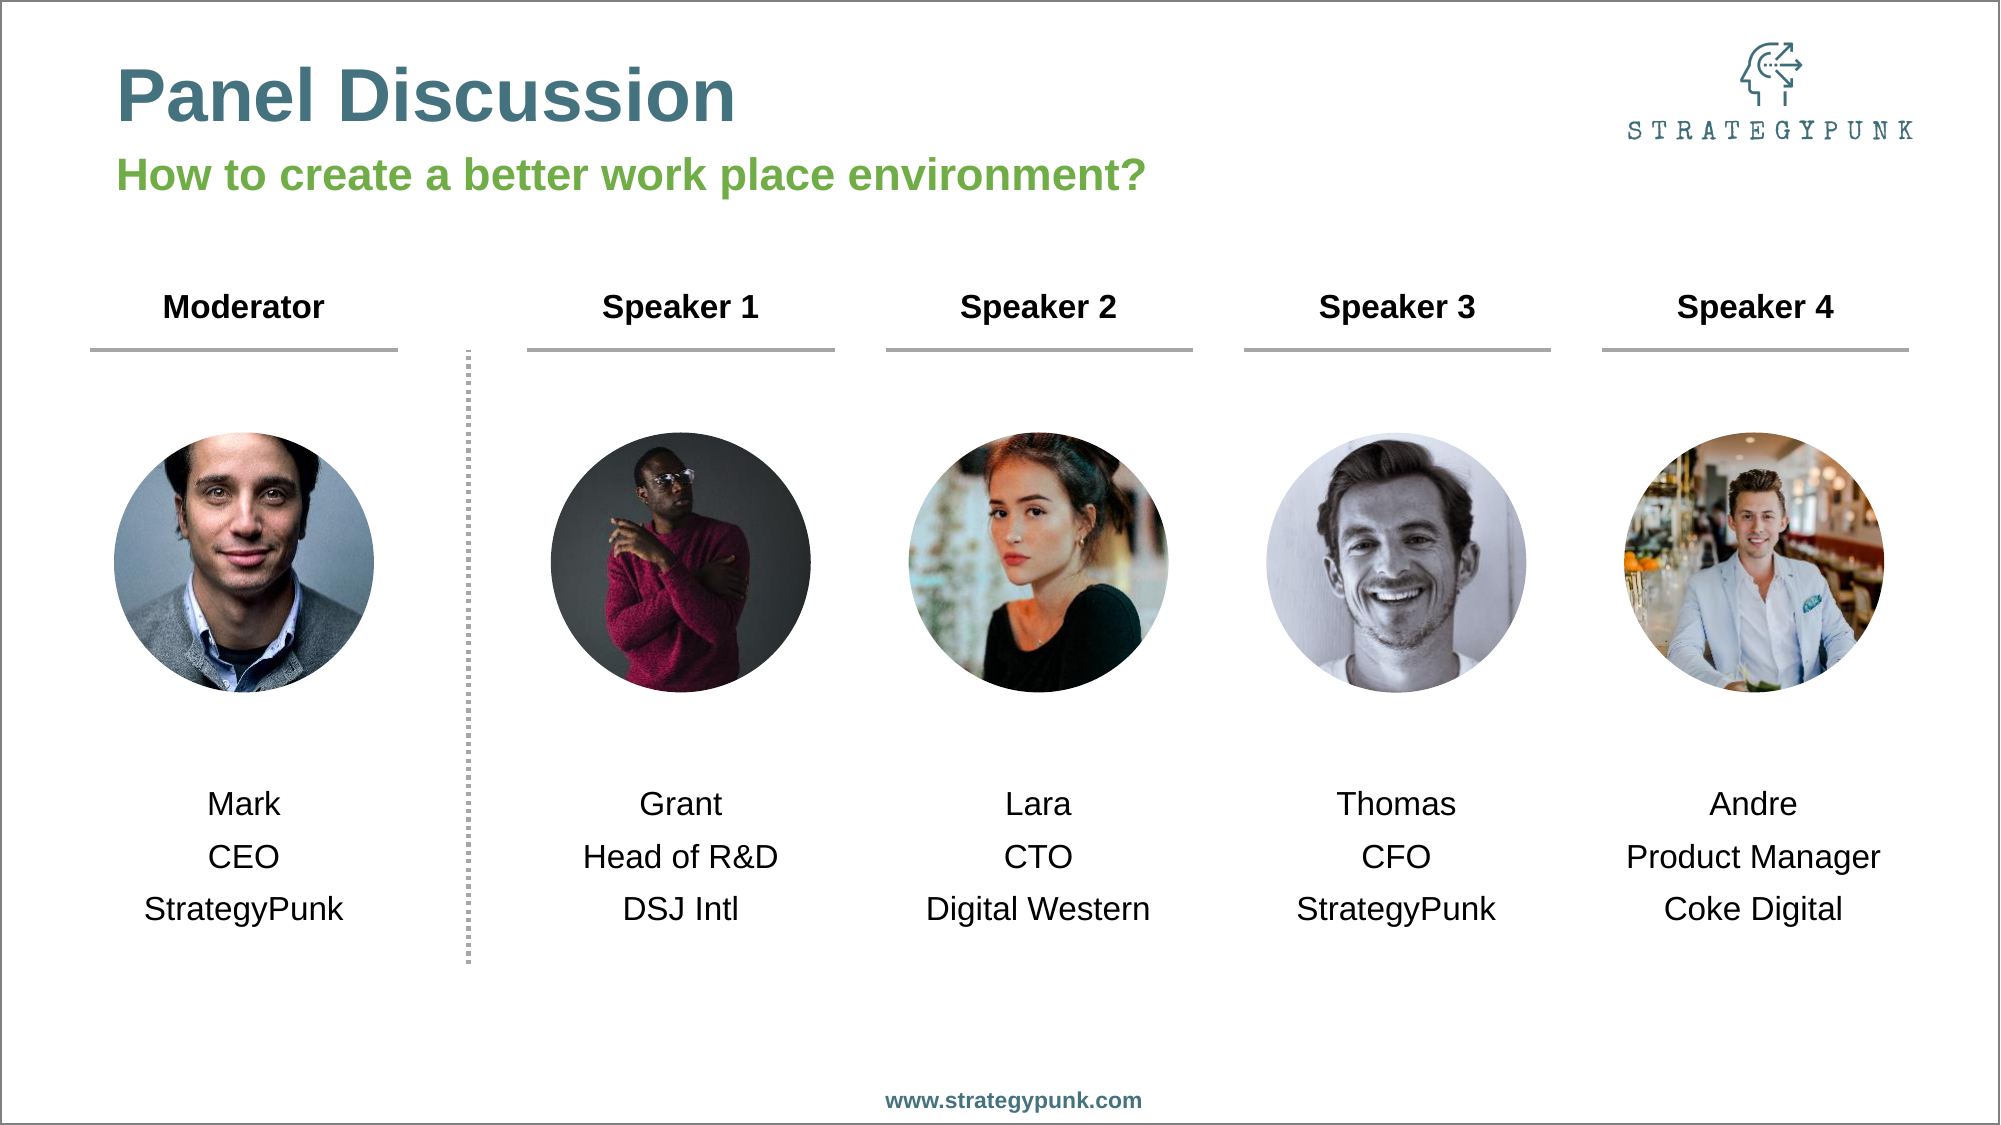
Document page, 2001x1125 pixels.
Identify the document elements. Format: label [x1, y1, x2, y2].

picture [113, 432, 374, 693]
picture [1266, 432, 1527, 693]
picture [1624, 432, 1885, 693]
picture [908, 432, 1169, 693]
text_box [0, 0, 2000, 1125]
picture [550, 432, 811, 693]
picture [1603, 18, 1931, 177]
